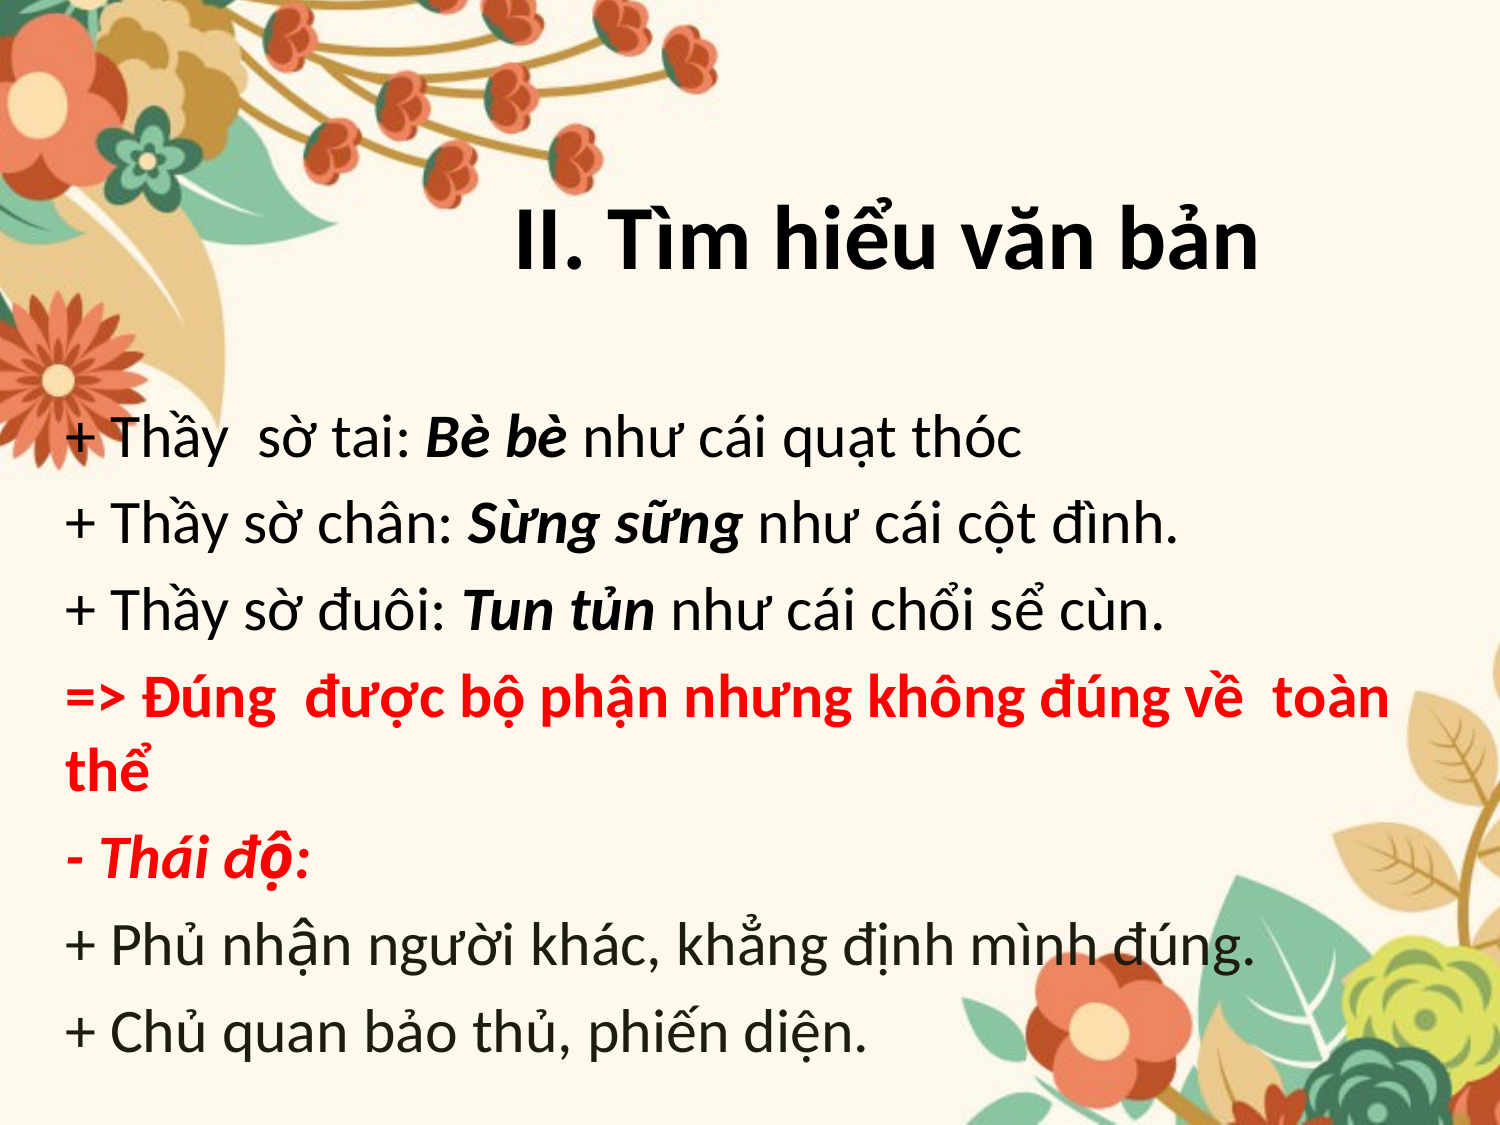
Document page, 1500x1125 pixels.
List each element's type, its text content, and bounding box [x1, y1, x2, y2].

title II. Tìm hiểu văn bản [249, 112, 1500, 354]
picture [0, 0, 1500, 1125]
subtitle + Thầy sờ tai: Bè bè như cái quạt thóc + Thầy sờ chân: Sừng sững như cái cột đình. + Thầy sờ đuôi: Tun tủn như cái chổi sể cùn. => Đúng được bộ phận nhưng không đúng về toàn thể - Thái độ: + Phủ nhận người khác, khẳng định mình đúng. + Chủ quan bảo thủ, phiến diện. [50, 387, 1438, 1075]
